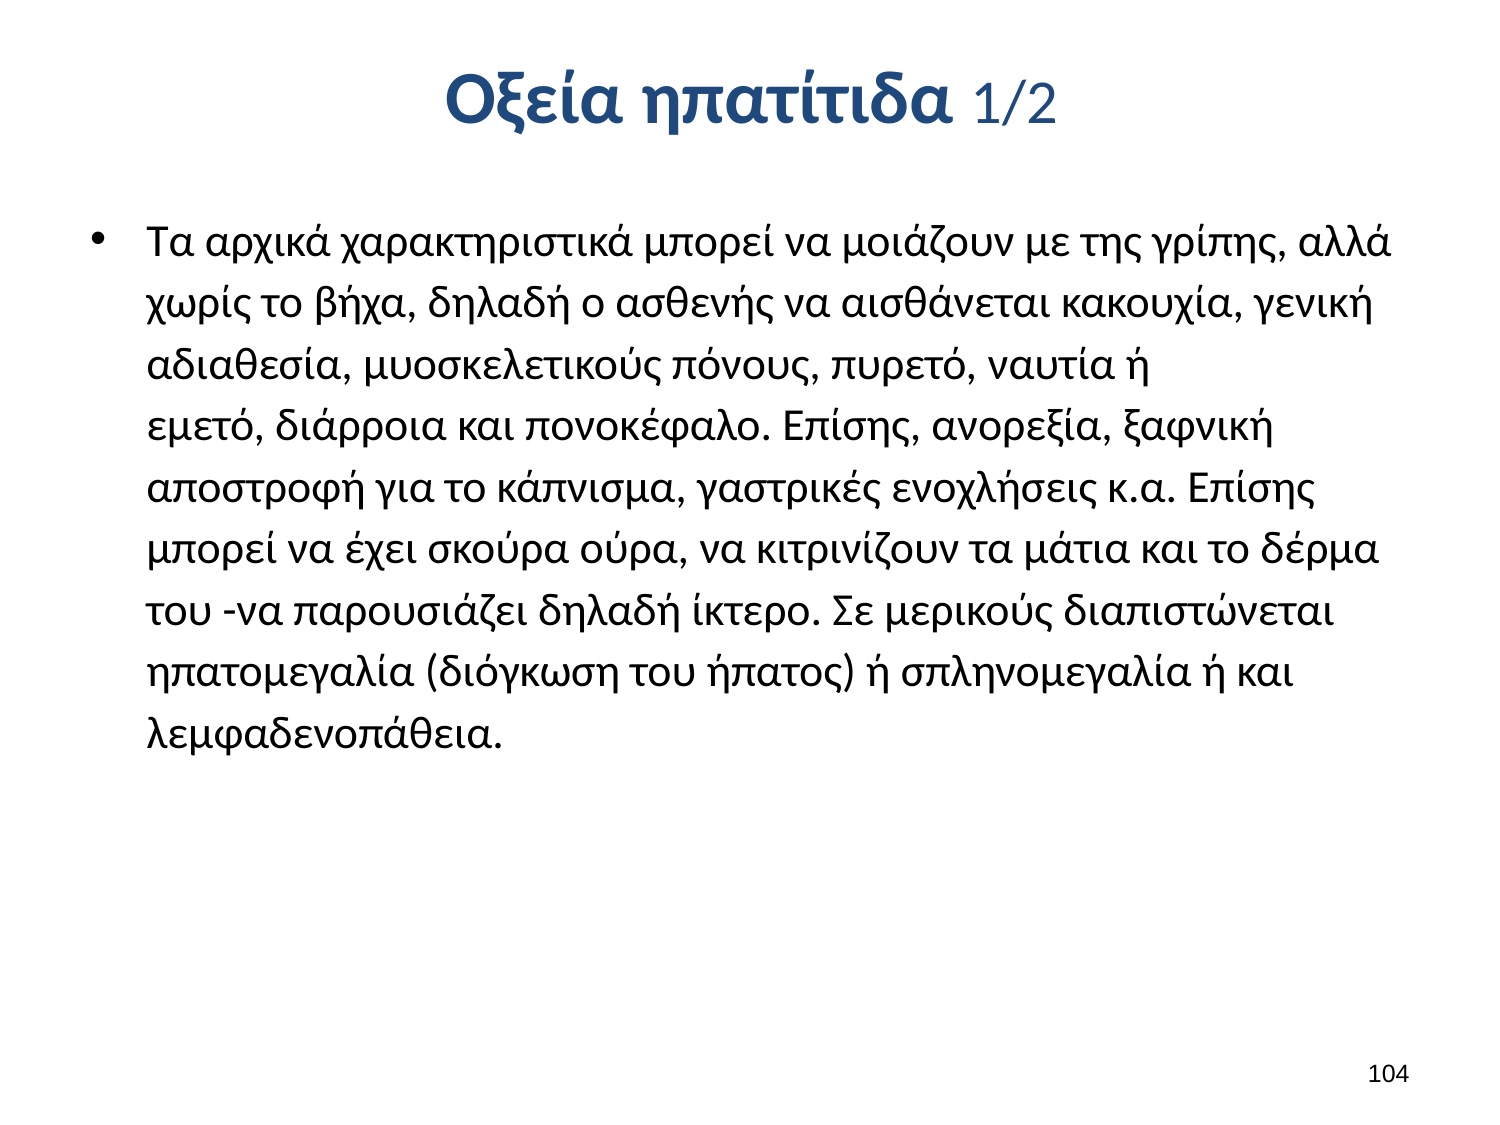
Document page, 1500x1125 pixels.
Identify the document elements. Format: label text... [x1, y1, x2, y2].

list Τα αρχικά χαρακτηριστικά μπορεί να μοιάζουν με της γρίπης, αλλά χωρίς το βήχα, δηλαδή ο ασθενής να αισθάνεται κακουχία, γενική αδιαθεσία, μυοσκελετικούς πόνους, πυρετό, ναυτία ή εμετό, διάρροια και πονοκέφαλο. Επίσης, ανορεξία, ξαφνική αποστροφή για το κάπνισμα, γαστρικές ενοχλήσεις κ.α. Επίσης μπορεί να έχει σκούρα ούρα, να κιτρινίζουν τα μάτια και το δέρμα του -να παρουσιάζει δηλαδή ίκτερο. Σε μερικούς διαπιστώνεται ηπατομεγαλία (διόγκωση του ήπατος) ή σπληνομεγαλία ή και λεμφαδενοπάθεια. [75, 196, 1425, 1024]
title Οξεία ηπατίτιδα 1/2 [76, 19, 1427, 169]
slide_number 103 [1074, 1042, 1425, 1103]
